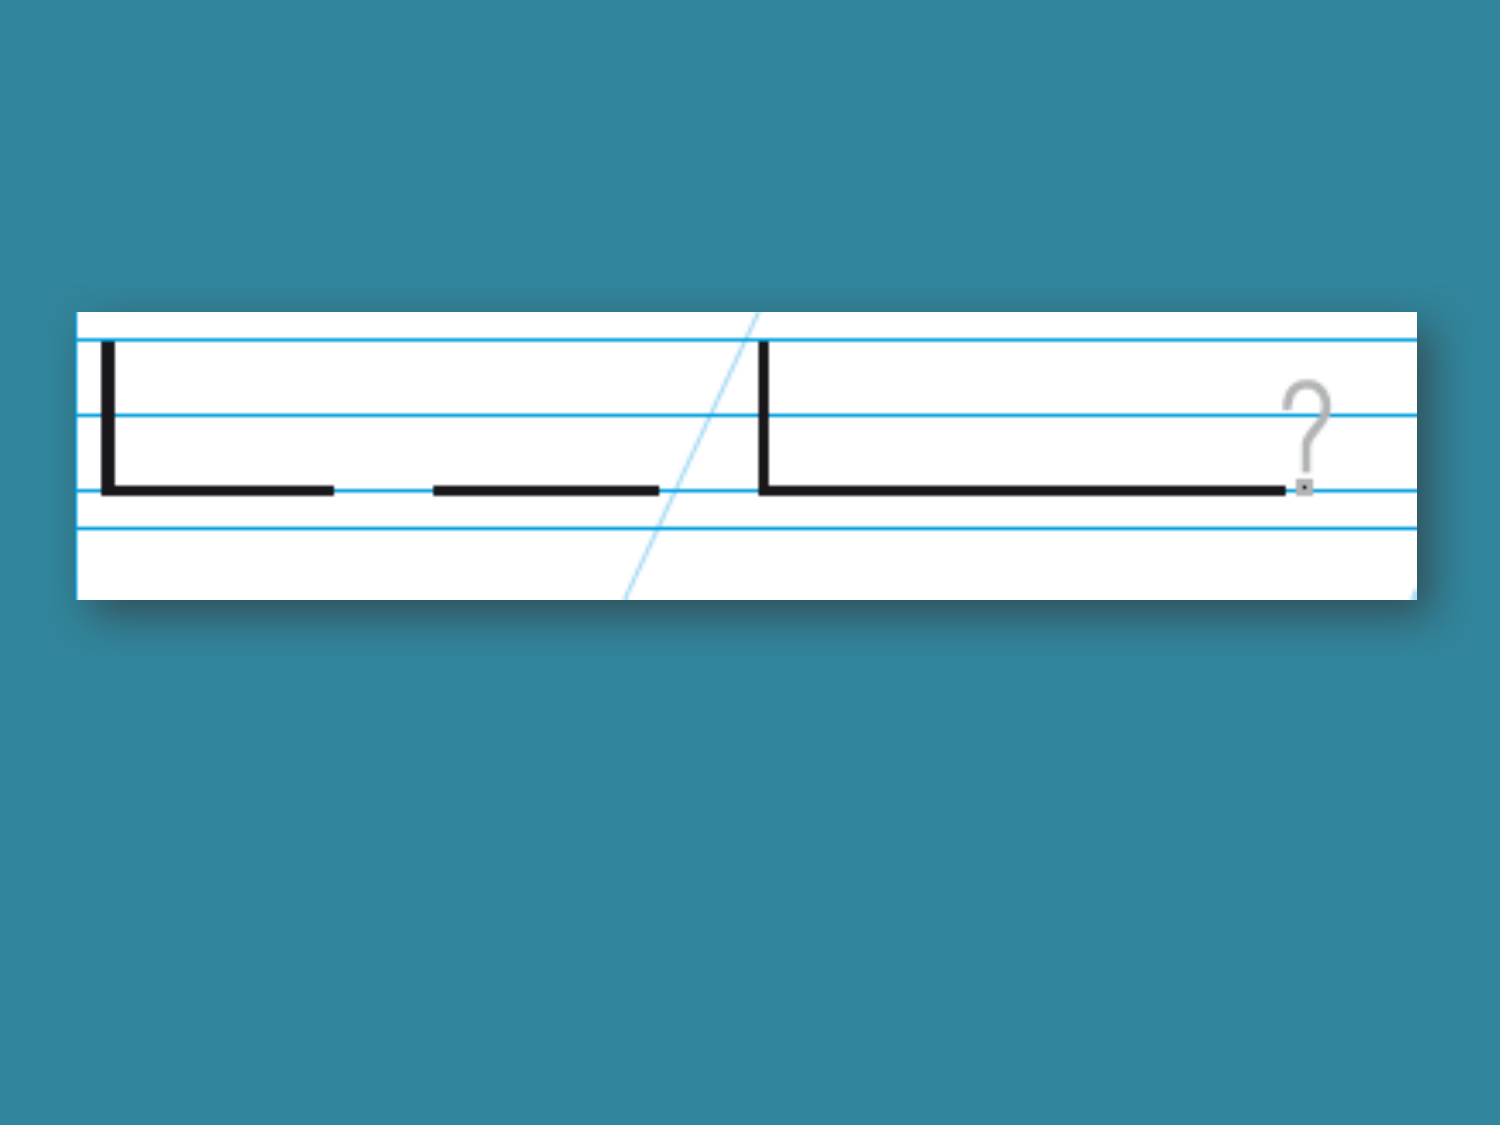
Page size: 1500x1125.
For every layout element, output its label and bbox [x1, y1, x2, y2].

picture [77, 530, 1417, 601]
picture [77, 312, 1417, 527]
